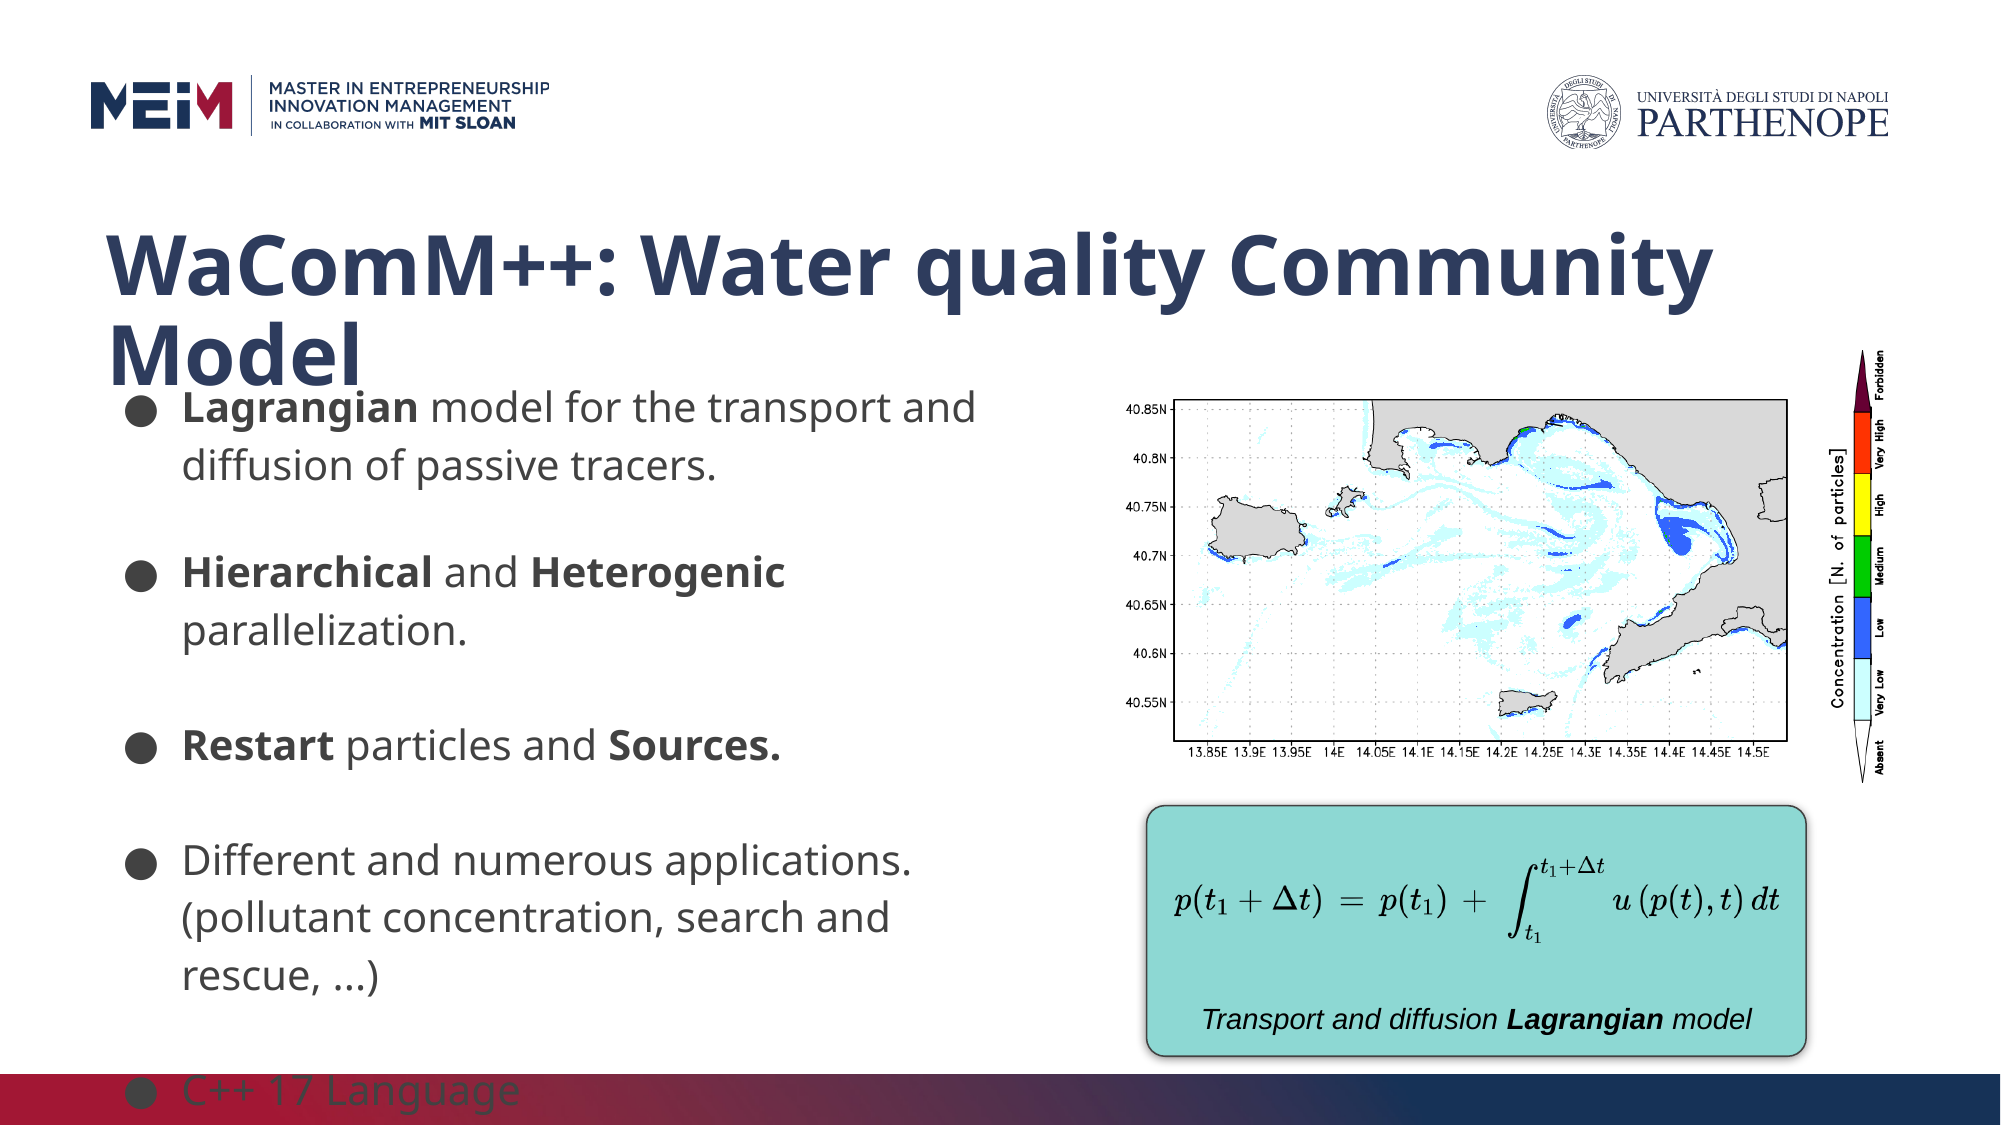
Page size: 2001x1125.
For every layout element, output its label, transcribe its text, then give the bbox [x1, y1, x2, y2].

picture [1547, 75, 1888, 149]
picture [1110, 328, 1903, 793]
text_box Transport and diffusion Lagrangian model [1146, 805, 1807, 1057]
text_box Lagrangian model for the transport and diffusion of passive tracers. Hierarchical and Heterogenic parallelization. Restart particles and Sources. Different and numerous applications. (pollutant concentration, search and rescue, ...) C++ 17 Language [91, 358, 1083, 1017]
picture [1173, 855, 1780, 944]
title WaComM++: Water quality Community Model [91, 216, 1894, 329]
picture [91, 75, 549, 136]
picture [0, 1074, 2001, 1125]
